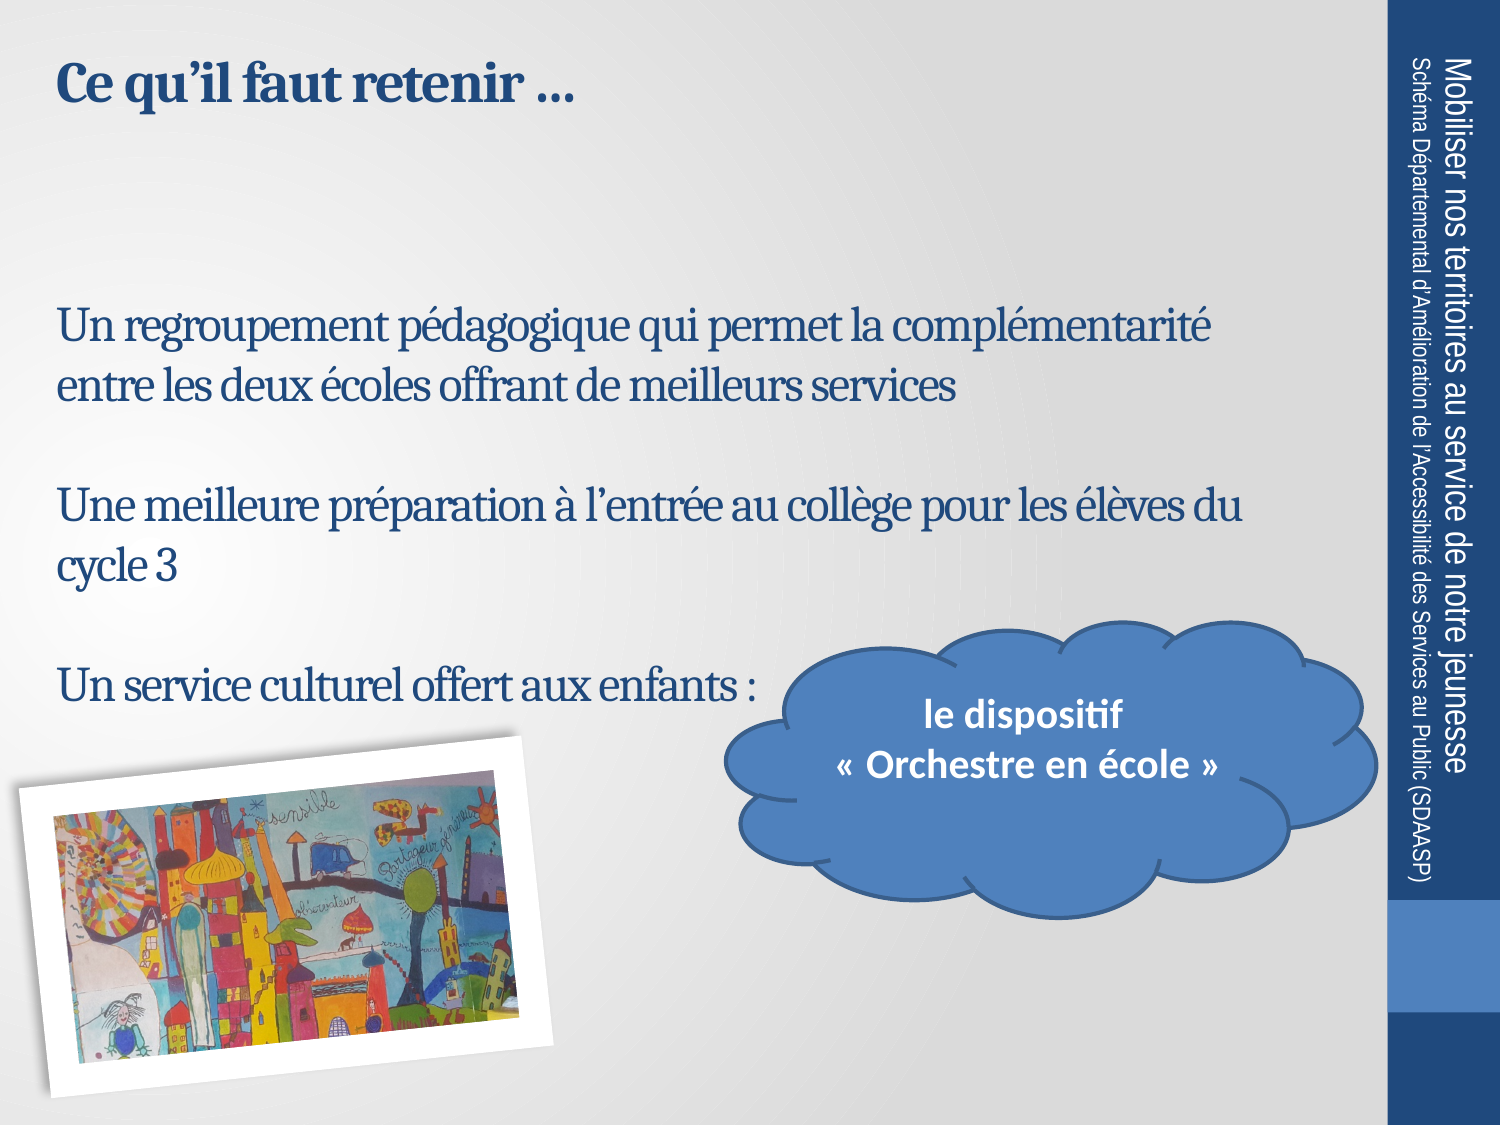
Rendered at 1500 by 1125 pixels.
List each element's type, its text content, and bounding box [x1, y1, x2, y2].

picture [54, 771, 519, 1063]
text_box Mobiliser nos territoires au service de notre jeunesse Schéma Départemental d’Amélioration de l’Accessibilité des Services au Public (SDAASP) [1400, 42, 1491, 1021]
text_box Ce qu’il faut retenir … [41, 37, 892, 192]
text_box le dispositif « Orchestre en école » [723, 620, 1379, 921]
title Un regroupement pédagogique qui permet la complémentarité entre les deux écoles offrant de meilleurs services Une meilleure préparation à l’entrée au collège pour les élèves du cycle 3 Un service culturel offert aux enfants : [434, 857, 1319, 1059]
